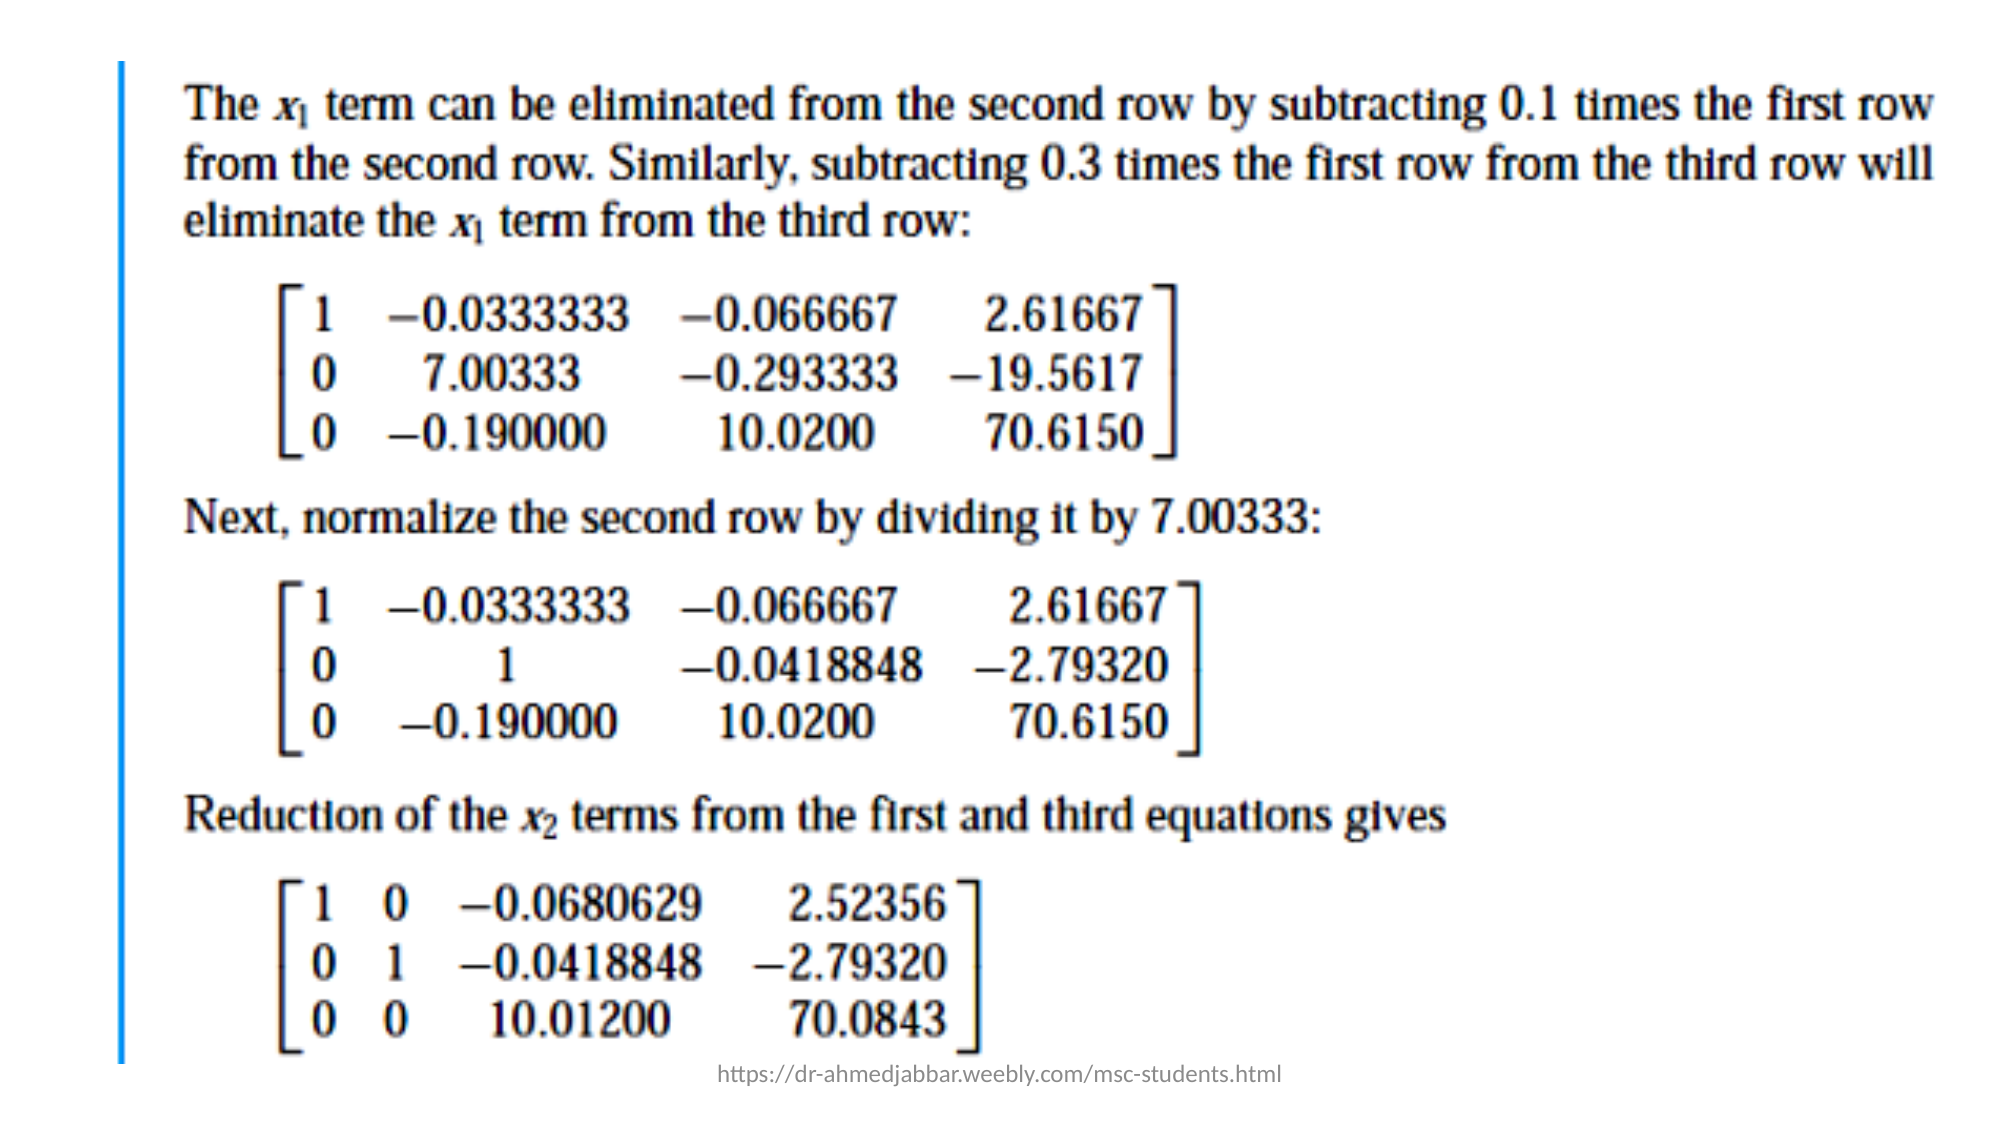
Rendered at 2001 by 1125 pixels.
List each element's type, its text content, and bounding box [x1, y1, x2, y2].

footer https://dr-ahmedjabbar.weebly.com/msc-students.html [662, 1064, 1338, 1103]
picture [55, 61, 1945, 1064]
